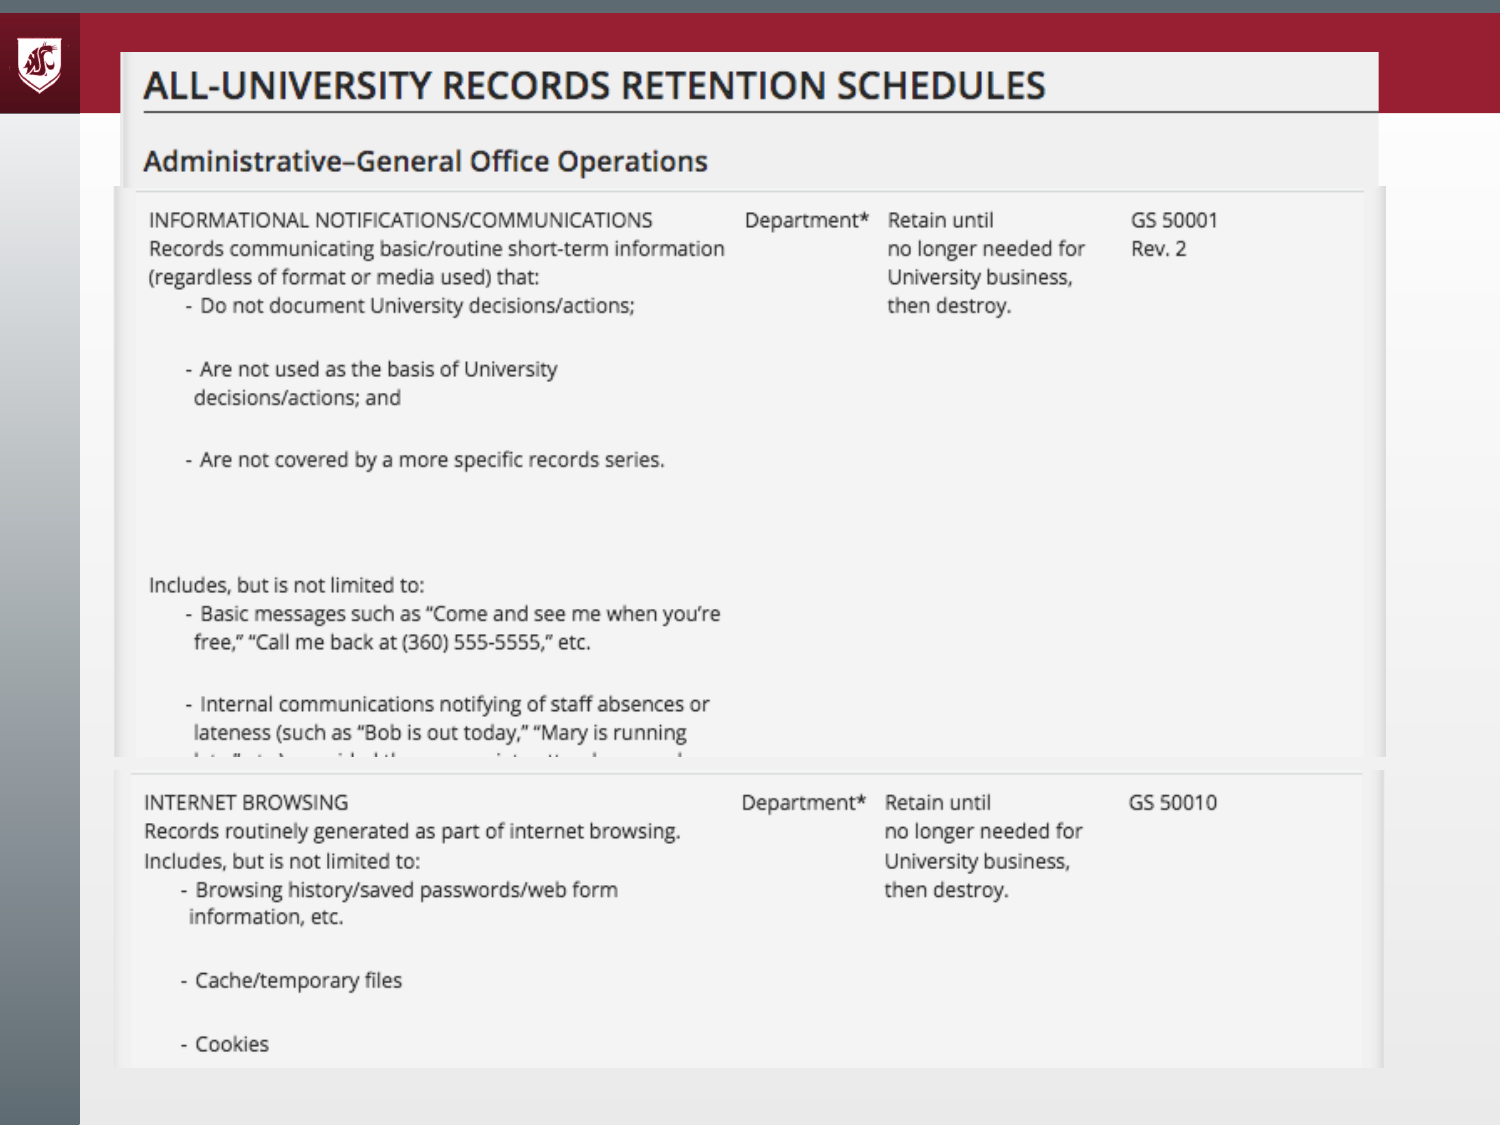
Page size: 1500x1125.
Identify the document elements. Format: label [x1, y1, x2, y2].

picture [113, 770, 1386, 1069]
picture [9, 27, 69, 100]
picture [113, 52, 1386, 757]
